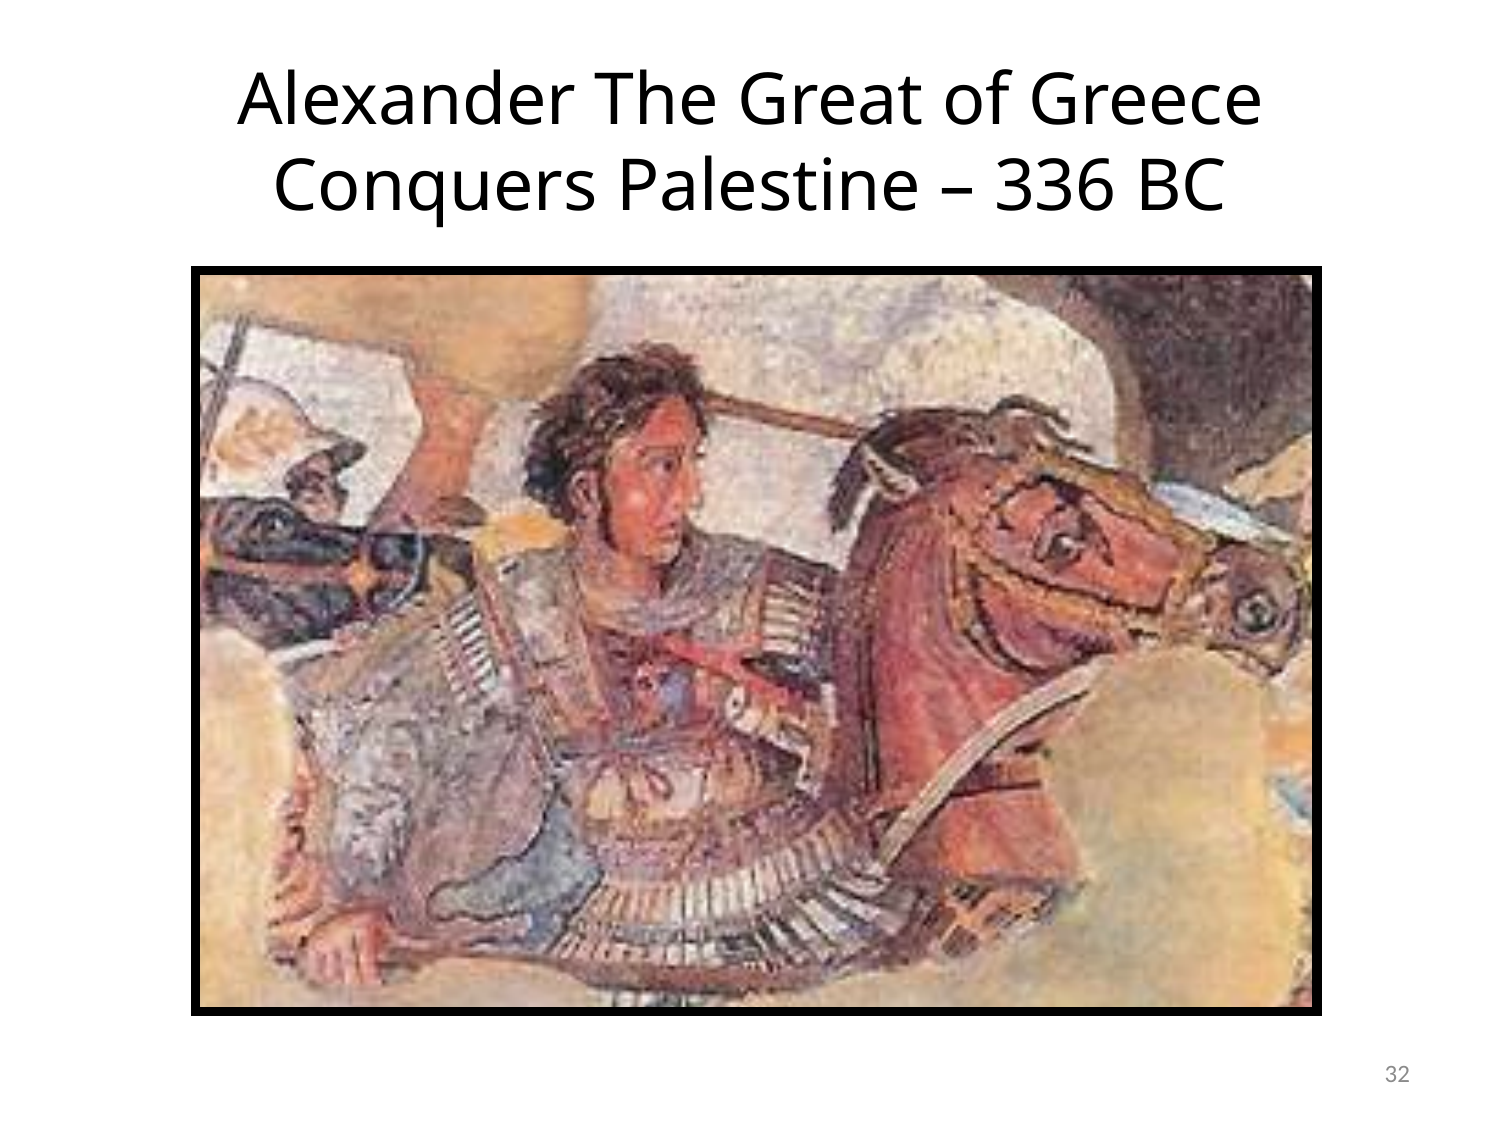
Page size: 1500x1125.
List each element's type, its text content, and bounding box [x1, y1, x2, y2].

title Alexander The Great of Greece Conquers Palestine – 336 BC [75, 45, 1425, 233]
slide_number 32 [1074, 1042, 1425, 1103]
picture [199, 274, 1313, 1008]
